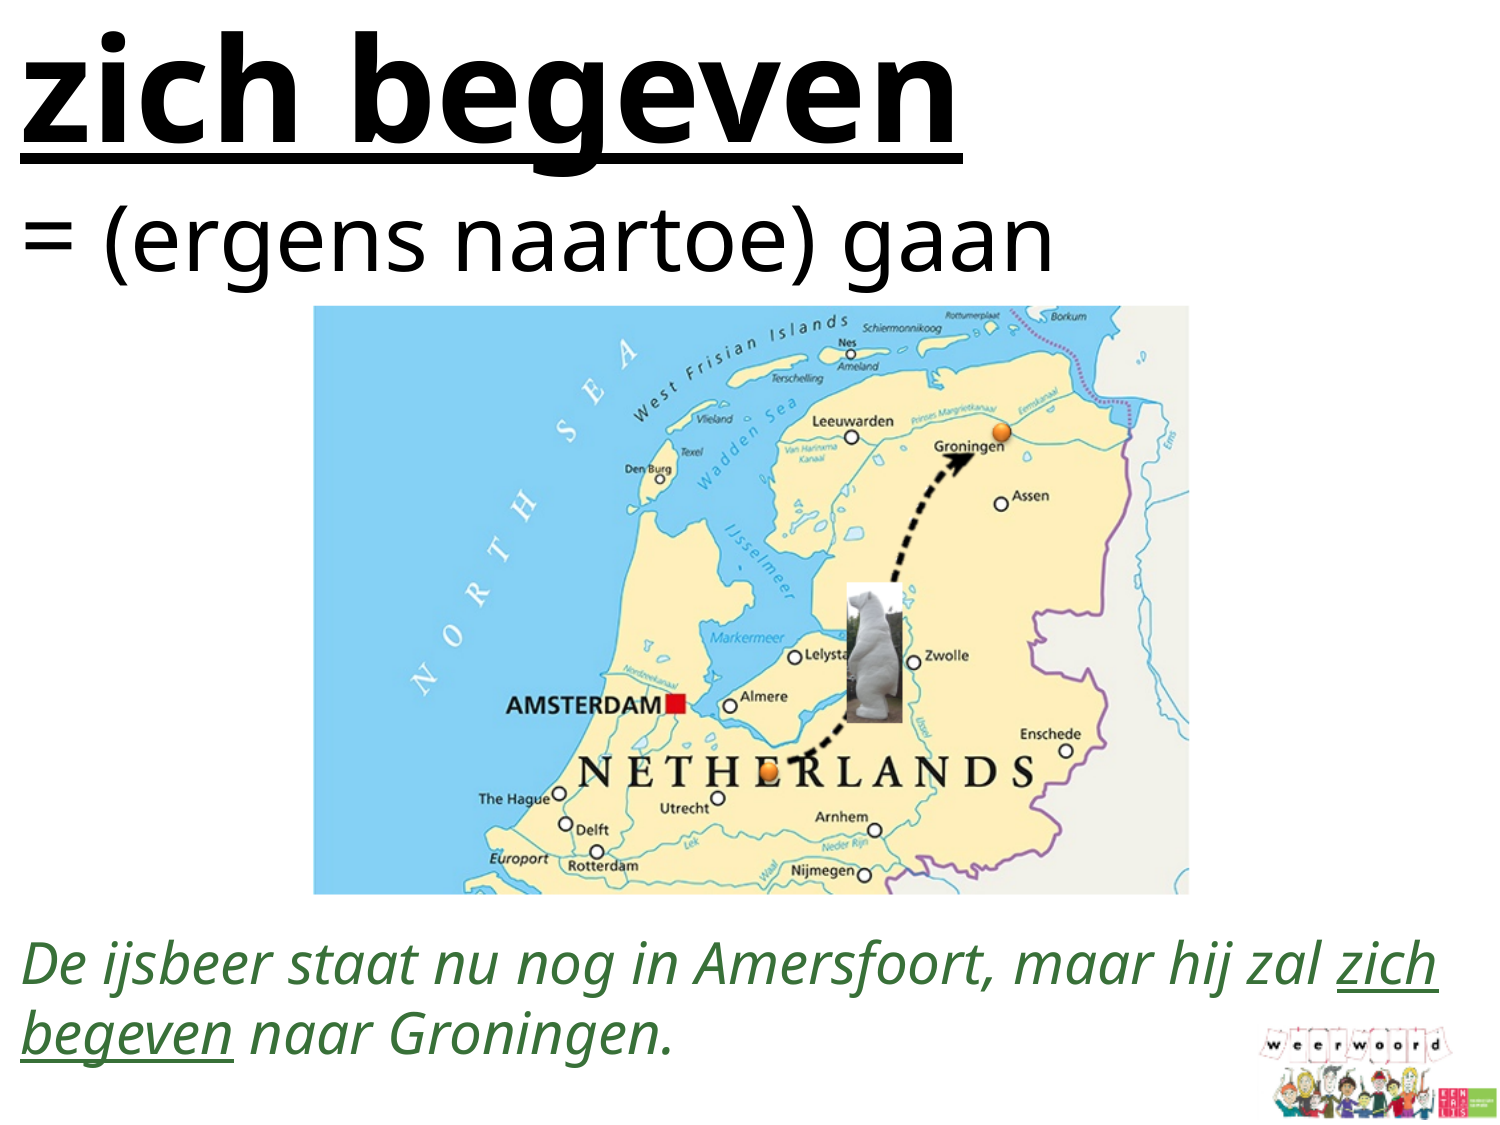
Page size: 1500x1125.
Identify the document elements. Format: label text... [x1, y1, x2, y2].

text_box zich begeven = (ergens naartoe) gaan De ijsbeer staat nu nog in Amersfoort, maar hij zal zich begeven naar Groningen. [5, 0, 1500, 1074]
picture [1257, 1024, 1500, 1121]
picture [308, 302, 1192, 900]
